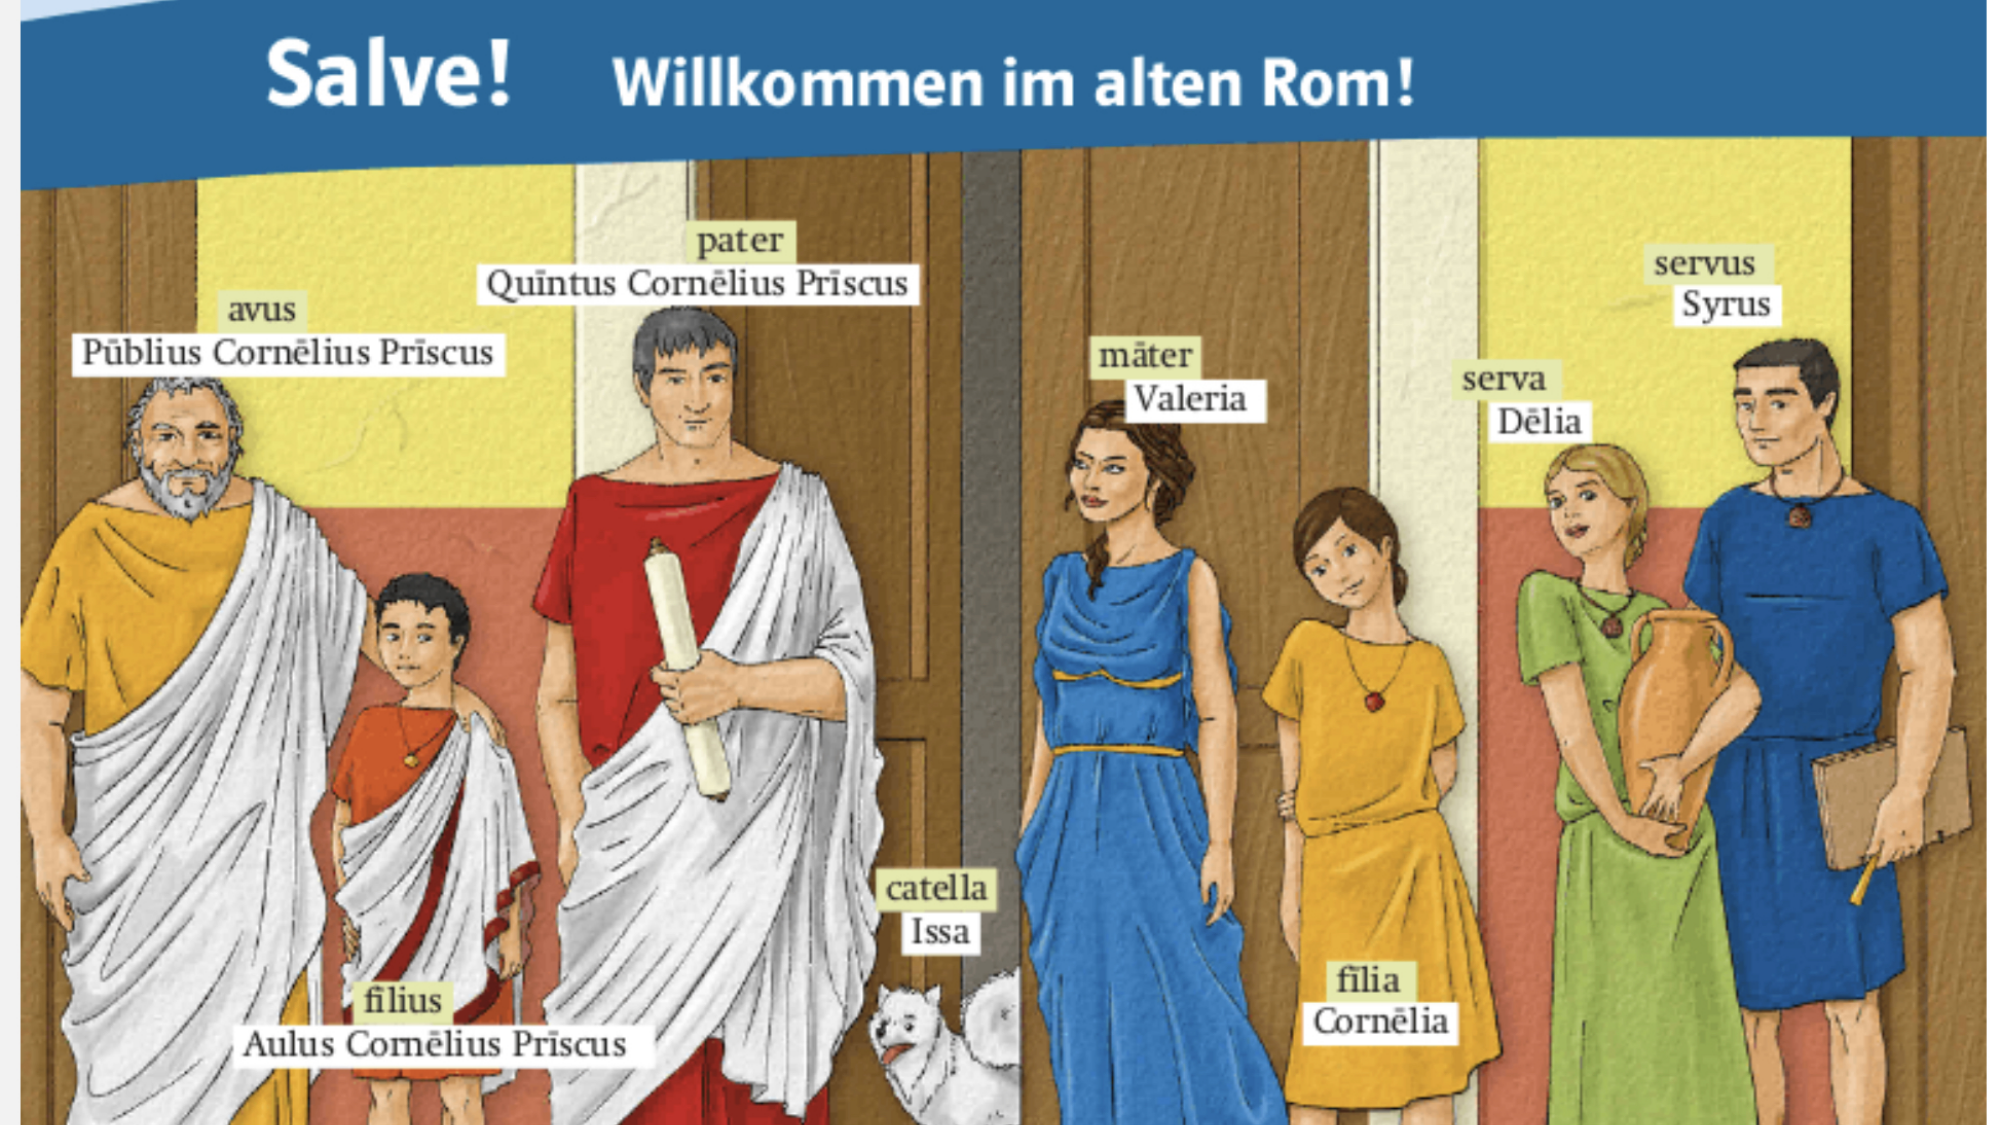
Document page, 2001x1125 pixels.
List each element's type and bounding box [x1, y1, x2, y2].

list [0, 0, 2000, 1125]
